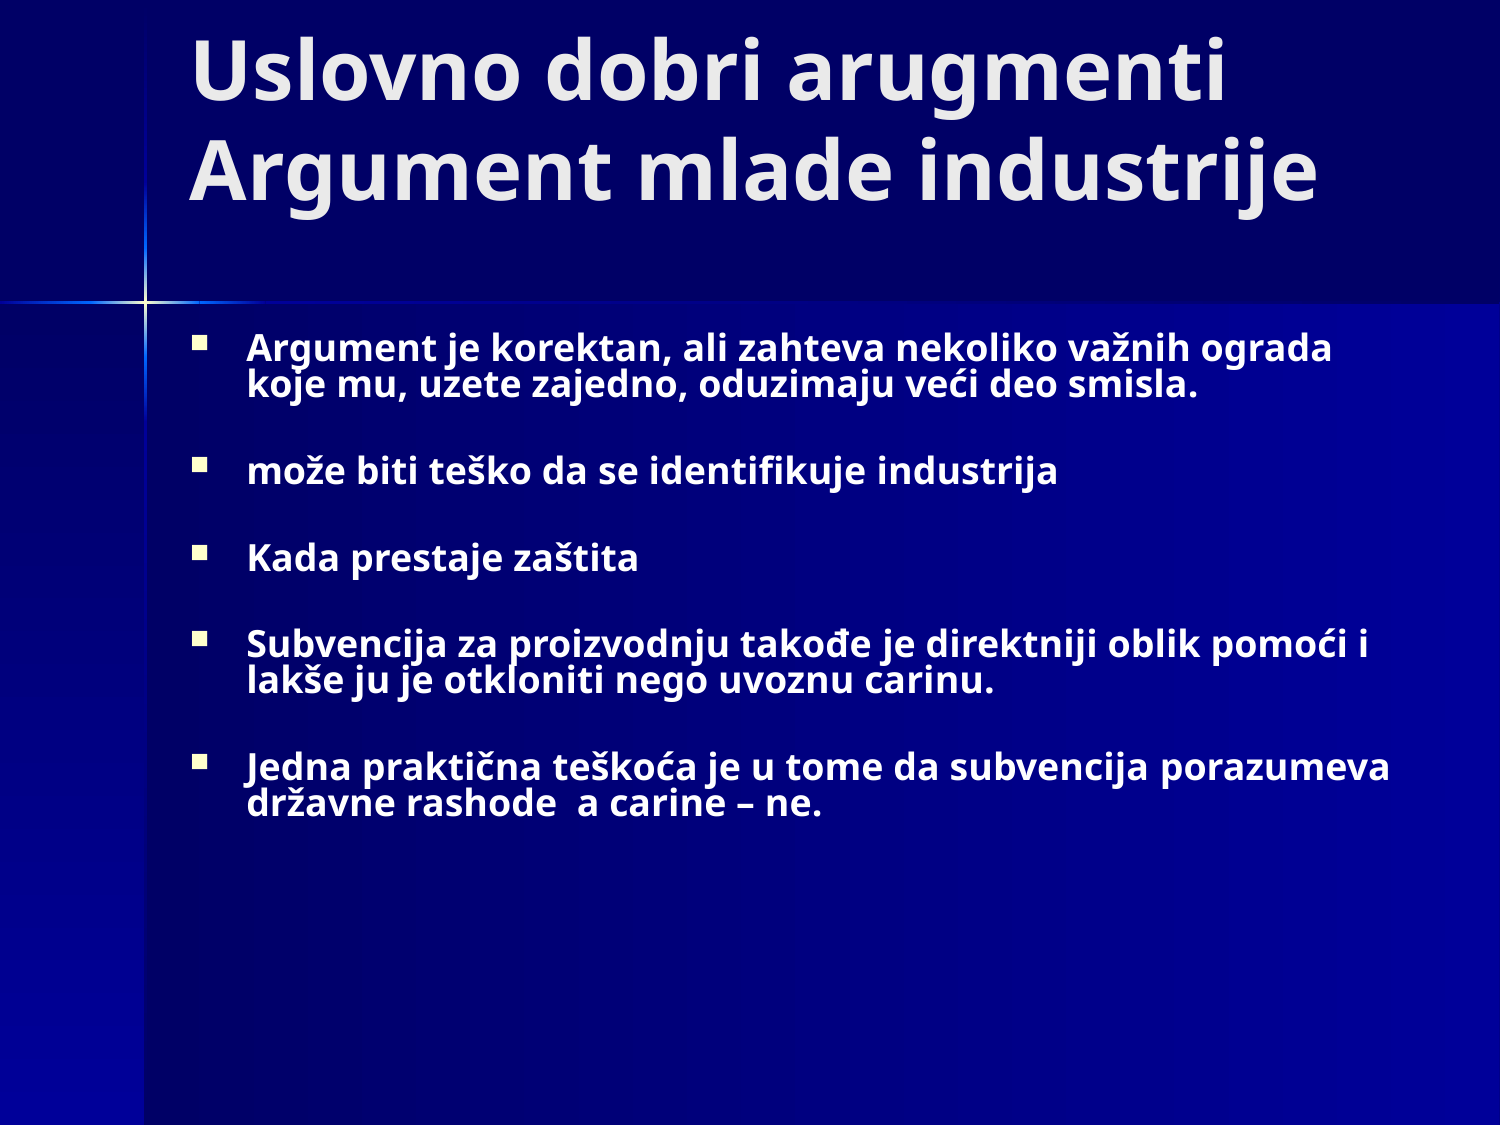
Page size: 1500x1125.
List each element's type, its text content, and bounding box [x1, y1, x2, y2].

title Uslovno dobri arugmenti Argument mlade industrije [174, 49, 1413, 286]
list Argument je korektan, ali zahteva nekoliko važnih ograda koje mu, uzete zajedno, oduzimaju veći deo smisla. može biti teško da se identifikuje industrija Kada prestaje zaštita Subvencija za proizvodnju takođe je direktniji oblik pomoći i lakše ju je otkloniti nego uvoznu carinu. Jedna praktična teškoća je u tome da subvencija porazumeva državne rashode a carine – ne. [174, 324, 1413, 1001]
